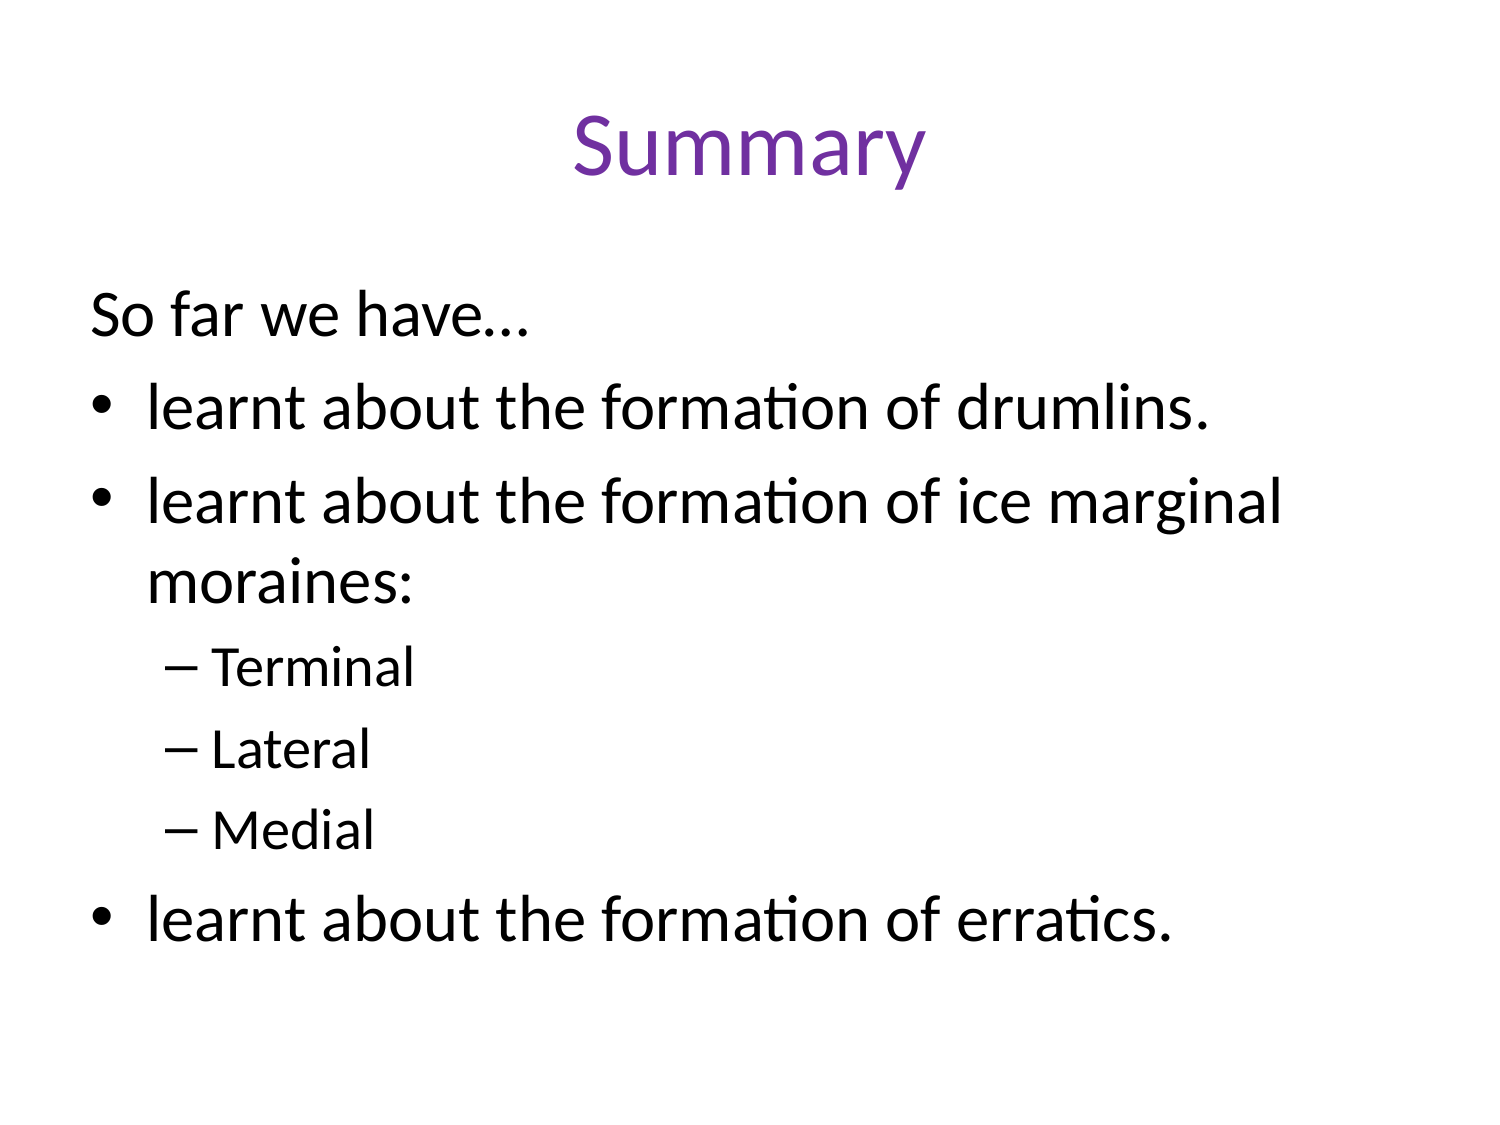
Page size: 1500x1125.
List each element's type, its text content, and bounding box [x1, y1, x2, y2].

list So far we have… learnt about the formation of drumlins. learnt about the formation of ice marginal moraines: Terminal Lateral Medial learnt about the formation of erratics. [75, 262, 1425, 1005]
title Summary [75, 45, 1425, 233]
